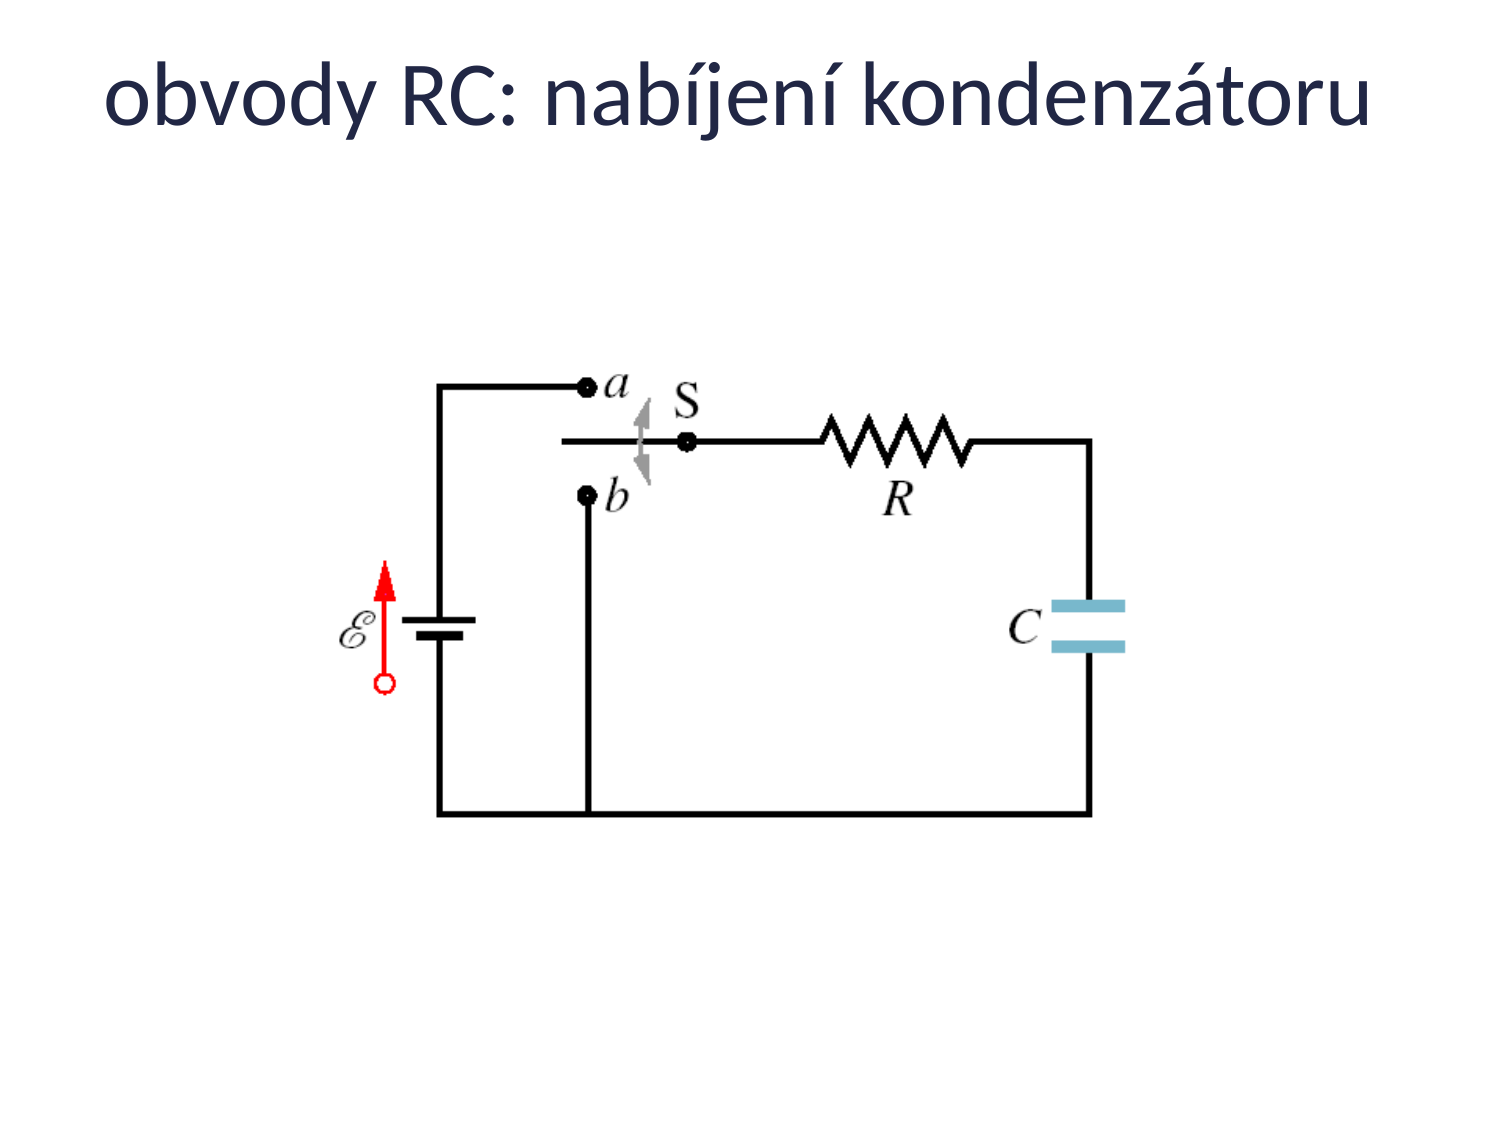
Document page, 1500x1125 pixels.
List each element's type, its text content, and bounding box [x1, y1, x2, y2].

picture [310, 326, 1188, 849]
title obvody RC: nabíjení kondenzátoru [88, 0, 1436, 183]
